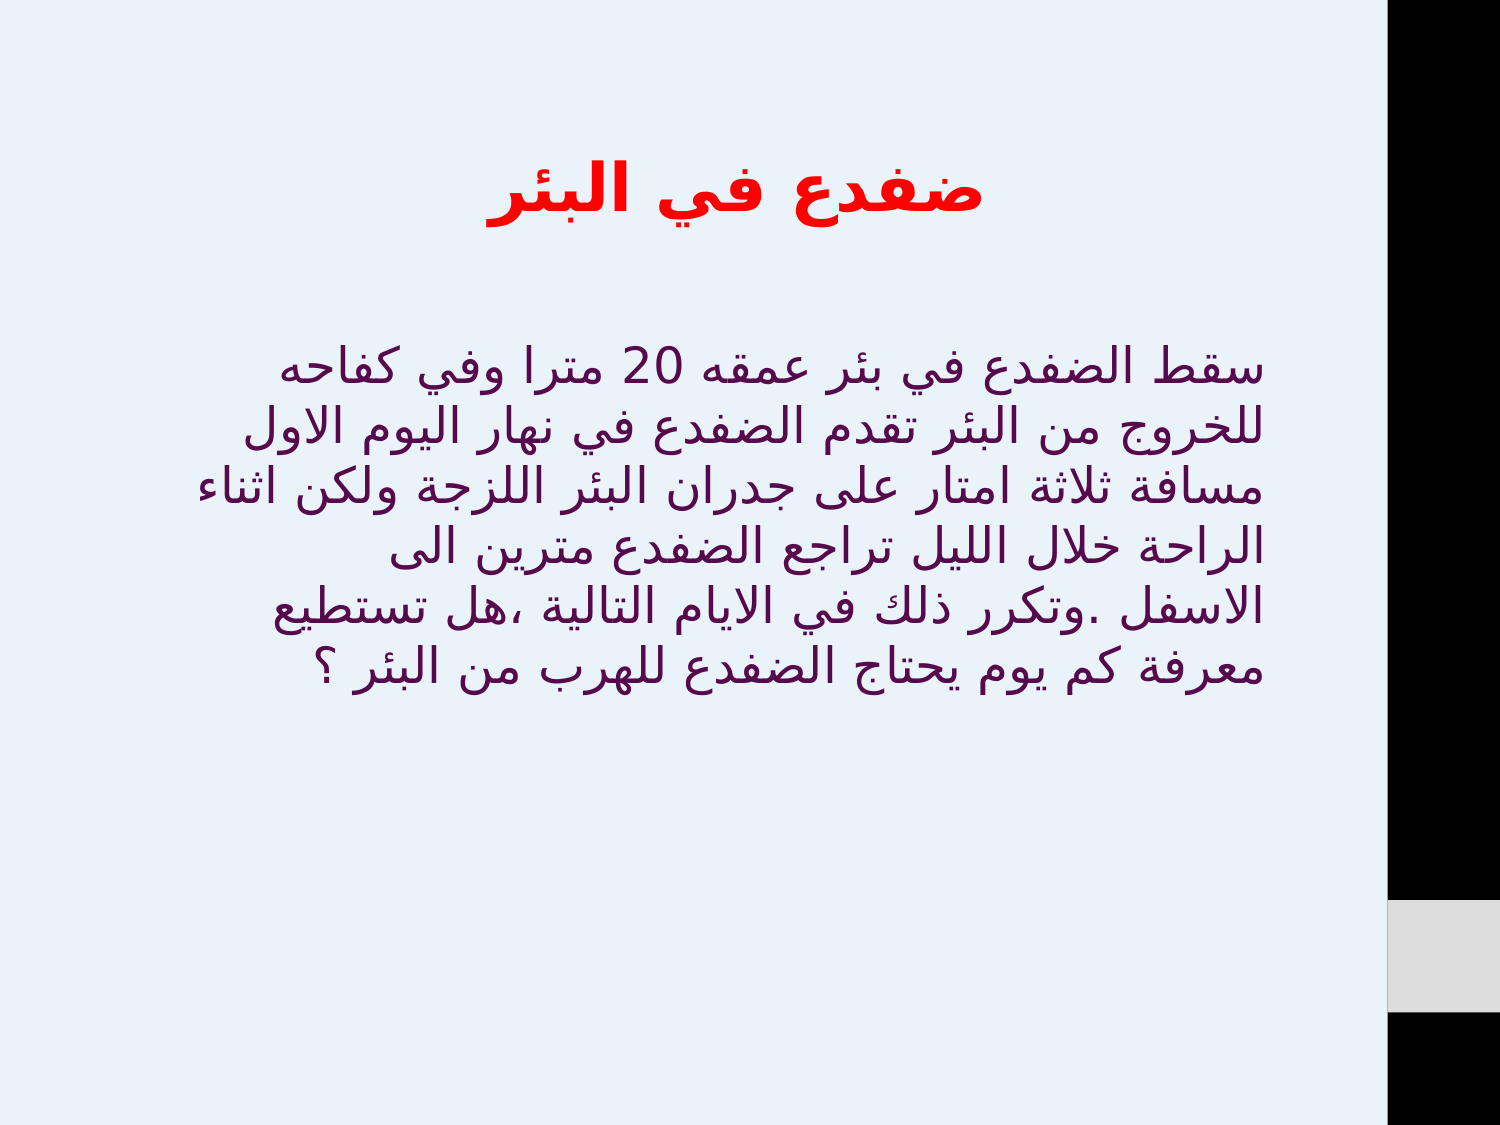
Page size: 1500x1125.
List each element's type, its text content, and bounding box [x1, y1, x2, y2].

text_box ضفدع في البئر [466, 137, 1010, 232]
text_box سقط الضفدع في بئر عمقه 20 مترا وفي كفاحه للخروج من البئر تقدم الضفدع في نهار اليوم الاول مسافة ثلاثة امتار على جدران البئر اللزجة ولكن اثناء الراحة خلال الليل تراجع الضفدع مترين الى الاسفل .وتكرر ذلك في الايام التالية ،هل تستطيع معرفة كم يوم يحتاج الضفدع للهرب من البئر ؟ [147, 326, 1282, 701]
